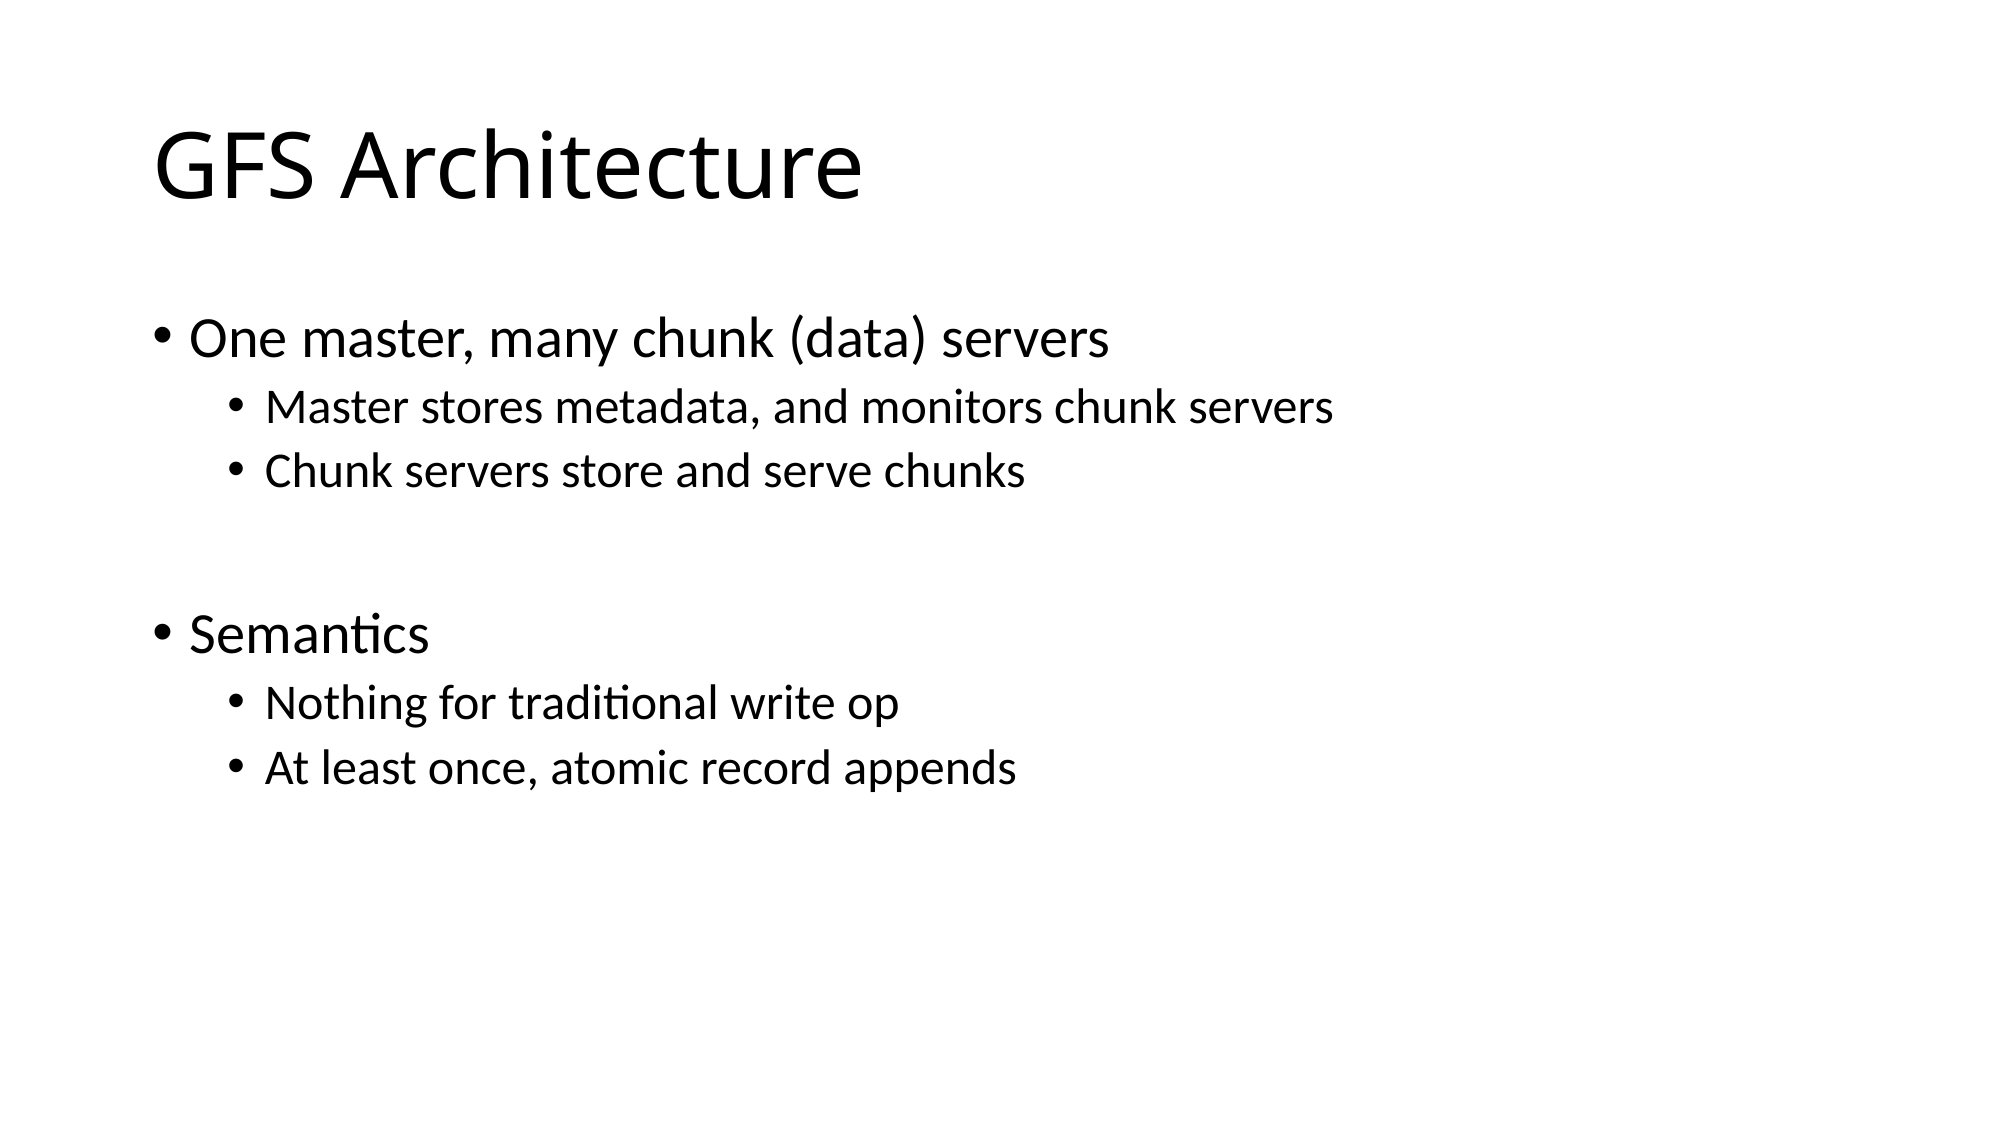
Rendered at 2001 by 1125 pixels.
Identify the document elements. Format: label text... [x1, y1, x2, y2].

title GFS Architecture [137, 59, 1863, 278]
list One master, many chunk (data) servers Master stores metadata, and monitors chunk servers Chunk servers store and serve chunks Semantics Nothing for traditional write op At least once, atomic record appends [137, 299, 1863, 1014]
